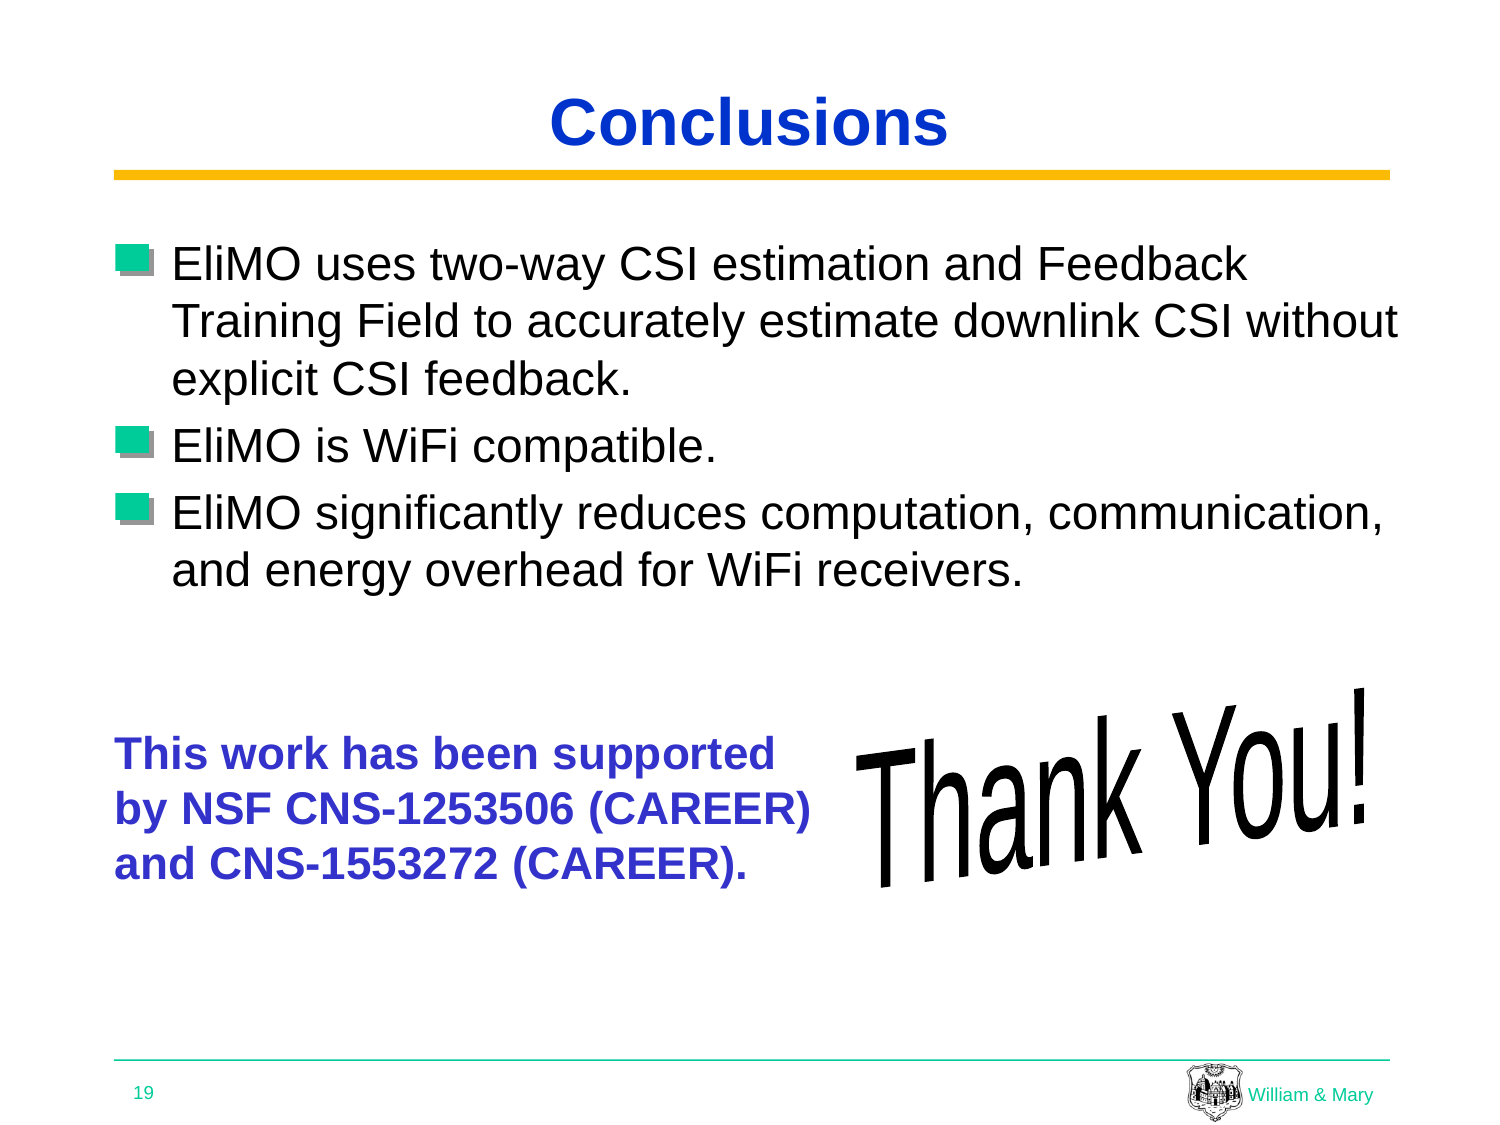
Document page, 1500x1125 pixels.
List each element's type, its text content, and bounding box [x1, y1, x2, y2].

picture [1183, 1061, 1247, 1125]
title Conclusions [112, 62, 1388, 176]
text_box This work has been supported by NSF CNS-1253506 (CAREER) and CNS-1553272 (CAREER). [100, 716, 845, 896]
list EliMO uses two-way CSI estimation and Feedback Training Field to accurately estimate downlink CSI without explicit CSI feedback. EliMO is WiFi compatible. EliMO significantly reduces computation, communication, and energy overhead for WiFi receivers. [100, 224, 1435, 693]
slide_number 19 [112, 1074, 176, 1104]
